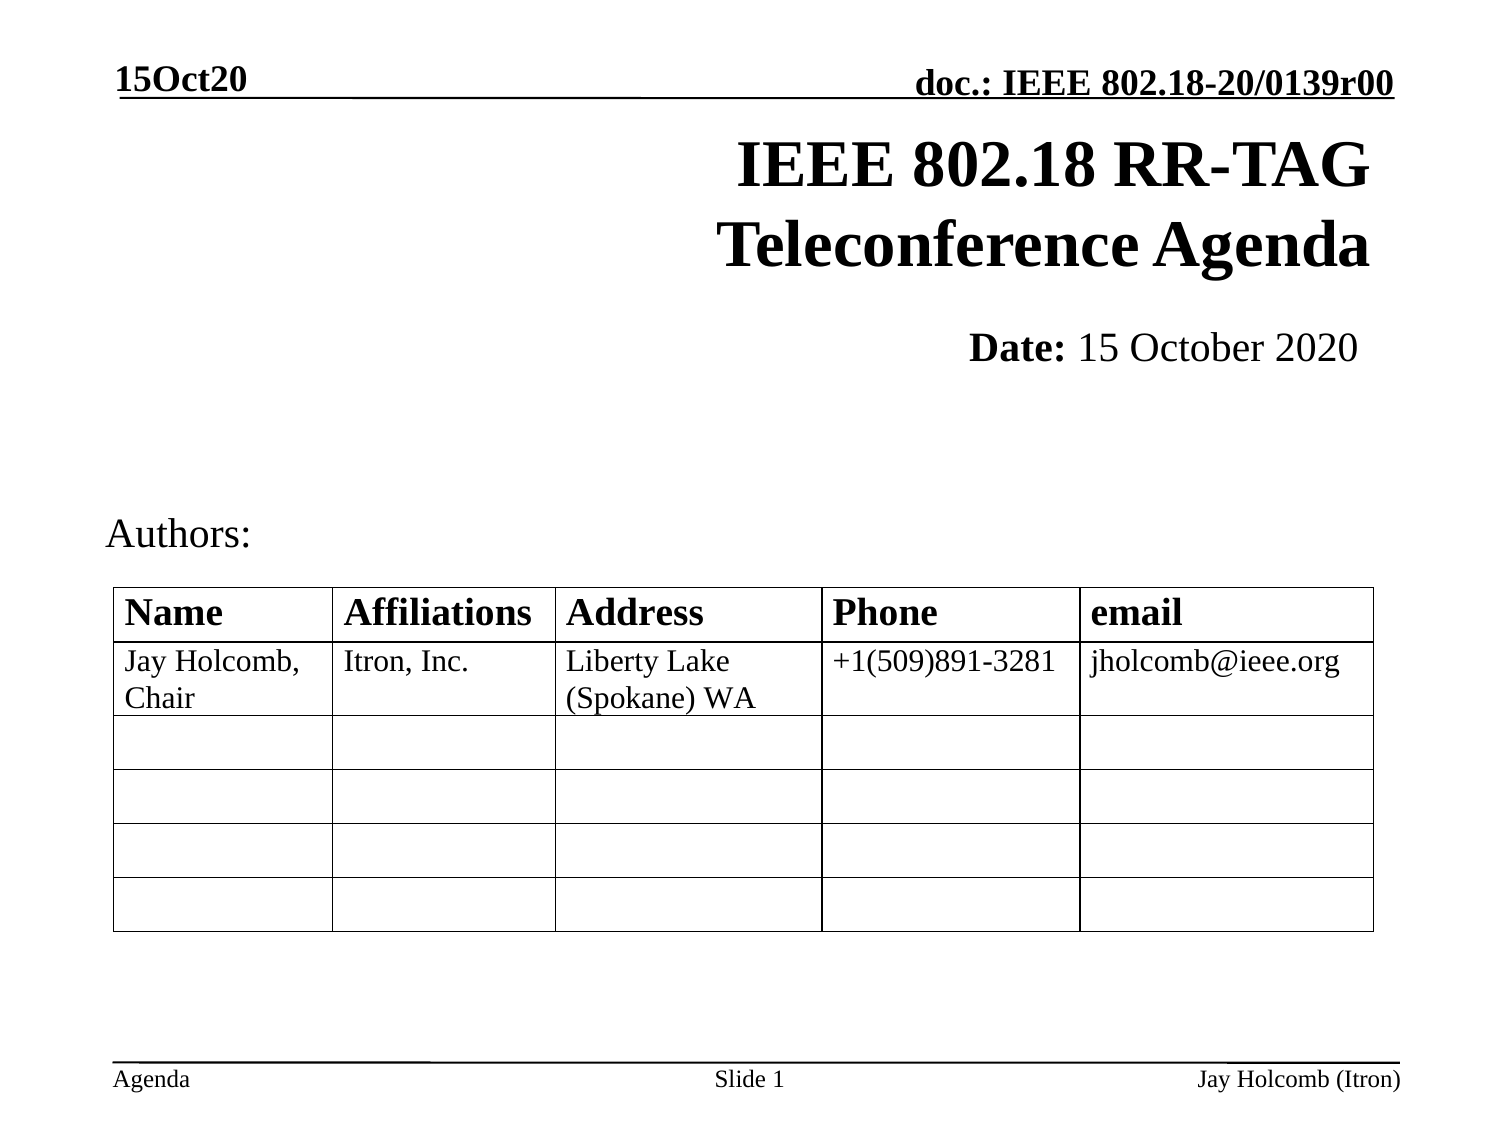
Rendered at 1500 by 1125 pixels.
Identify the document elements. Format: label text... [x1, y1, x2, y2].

slide_number Slide 1 [699, 1061, 800, 1123]
list Date: 15 October 2020 [98, 312, 1375, 440]
footer Jay Holcomb (Itron) [902, 1061, 1402, 1093]
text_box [98, 587, 1383, 1001]
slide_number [114, 54, 493, 100]
text_box Authors: [90, 498, 328, 562]
title IEEE 802.18 RR-TAG Teleconference Agenda [112, 112, 1388, 288]
